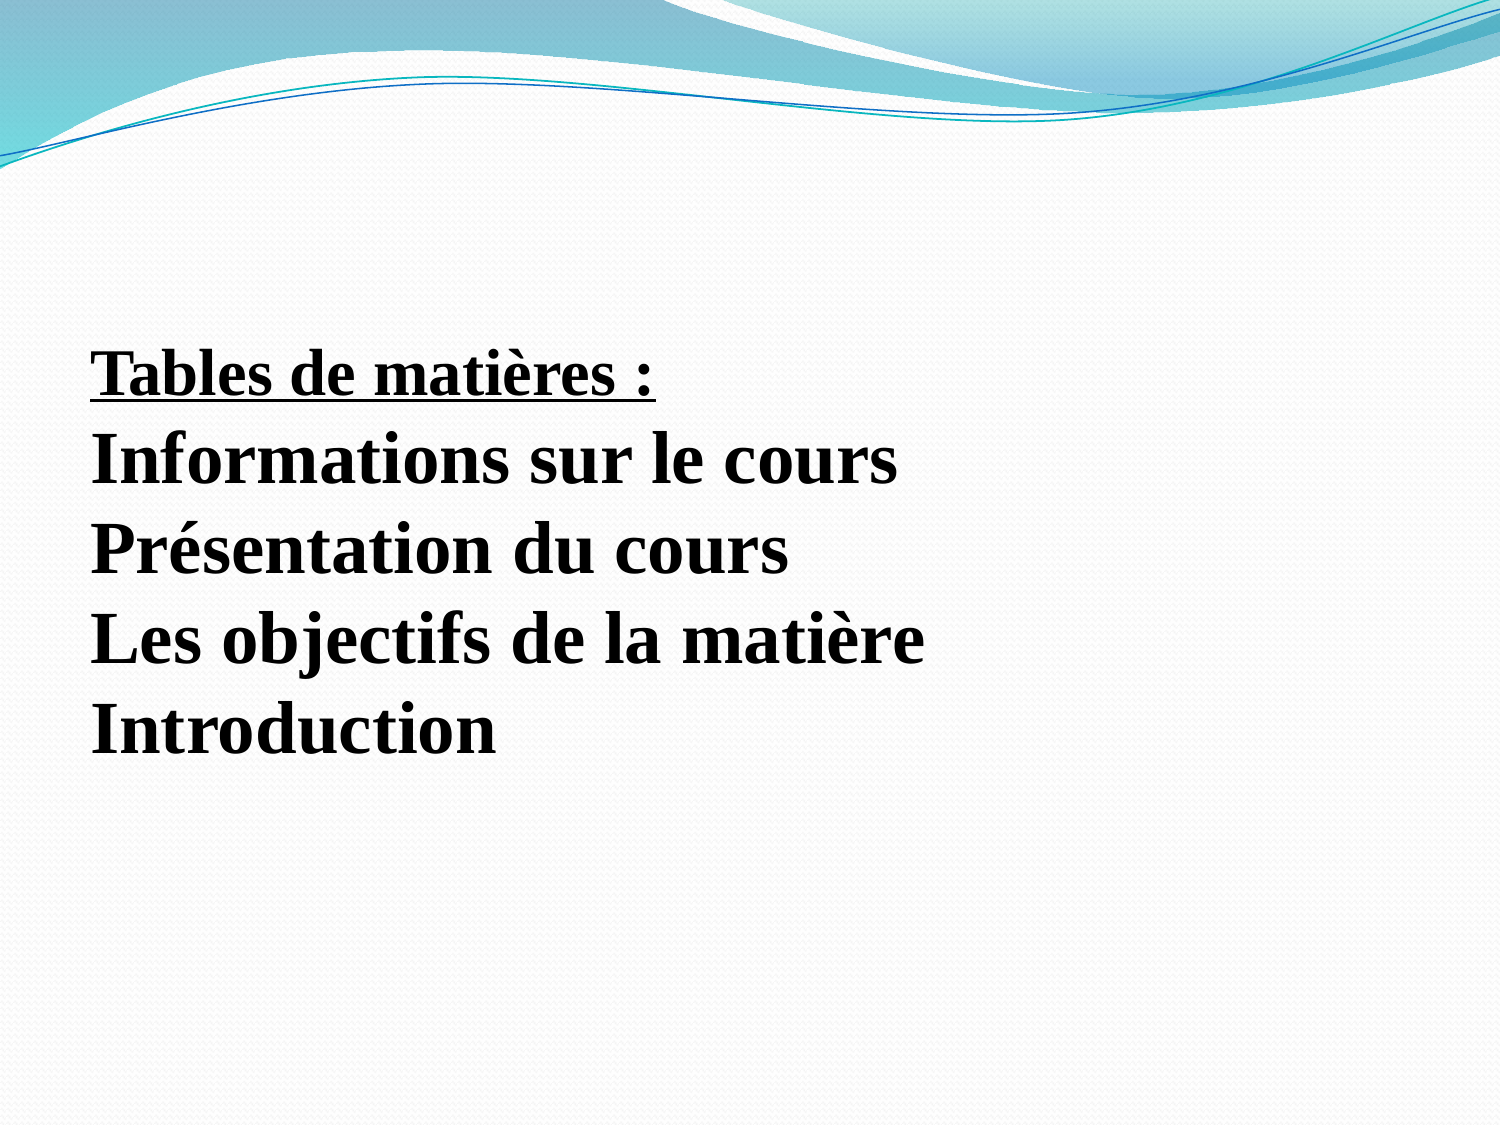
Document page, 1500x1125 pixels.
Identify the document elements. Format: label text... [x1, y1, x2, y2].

list Tables de matières : Informations sur le cours Présentation du cours Les objectifs de la matière Introduction [75, 320, 1219, 986]
